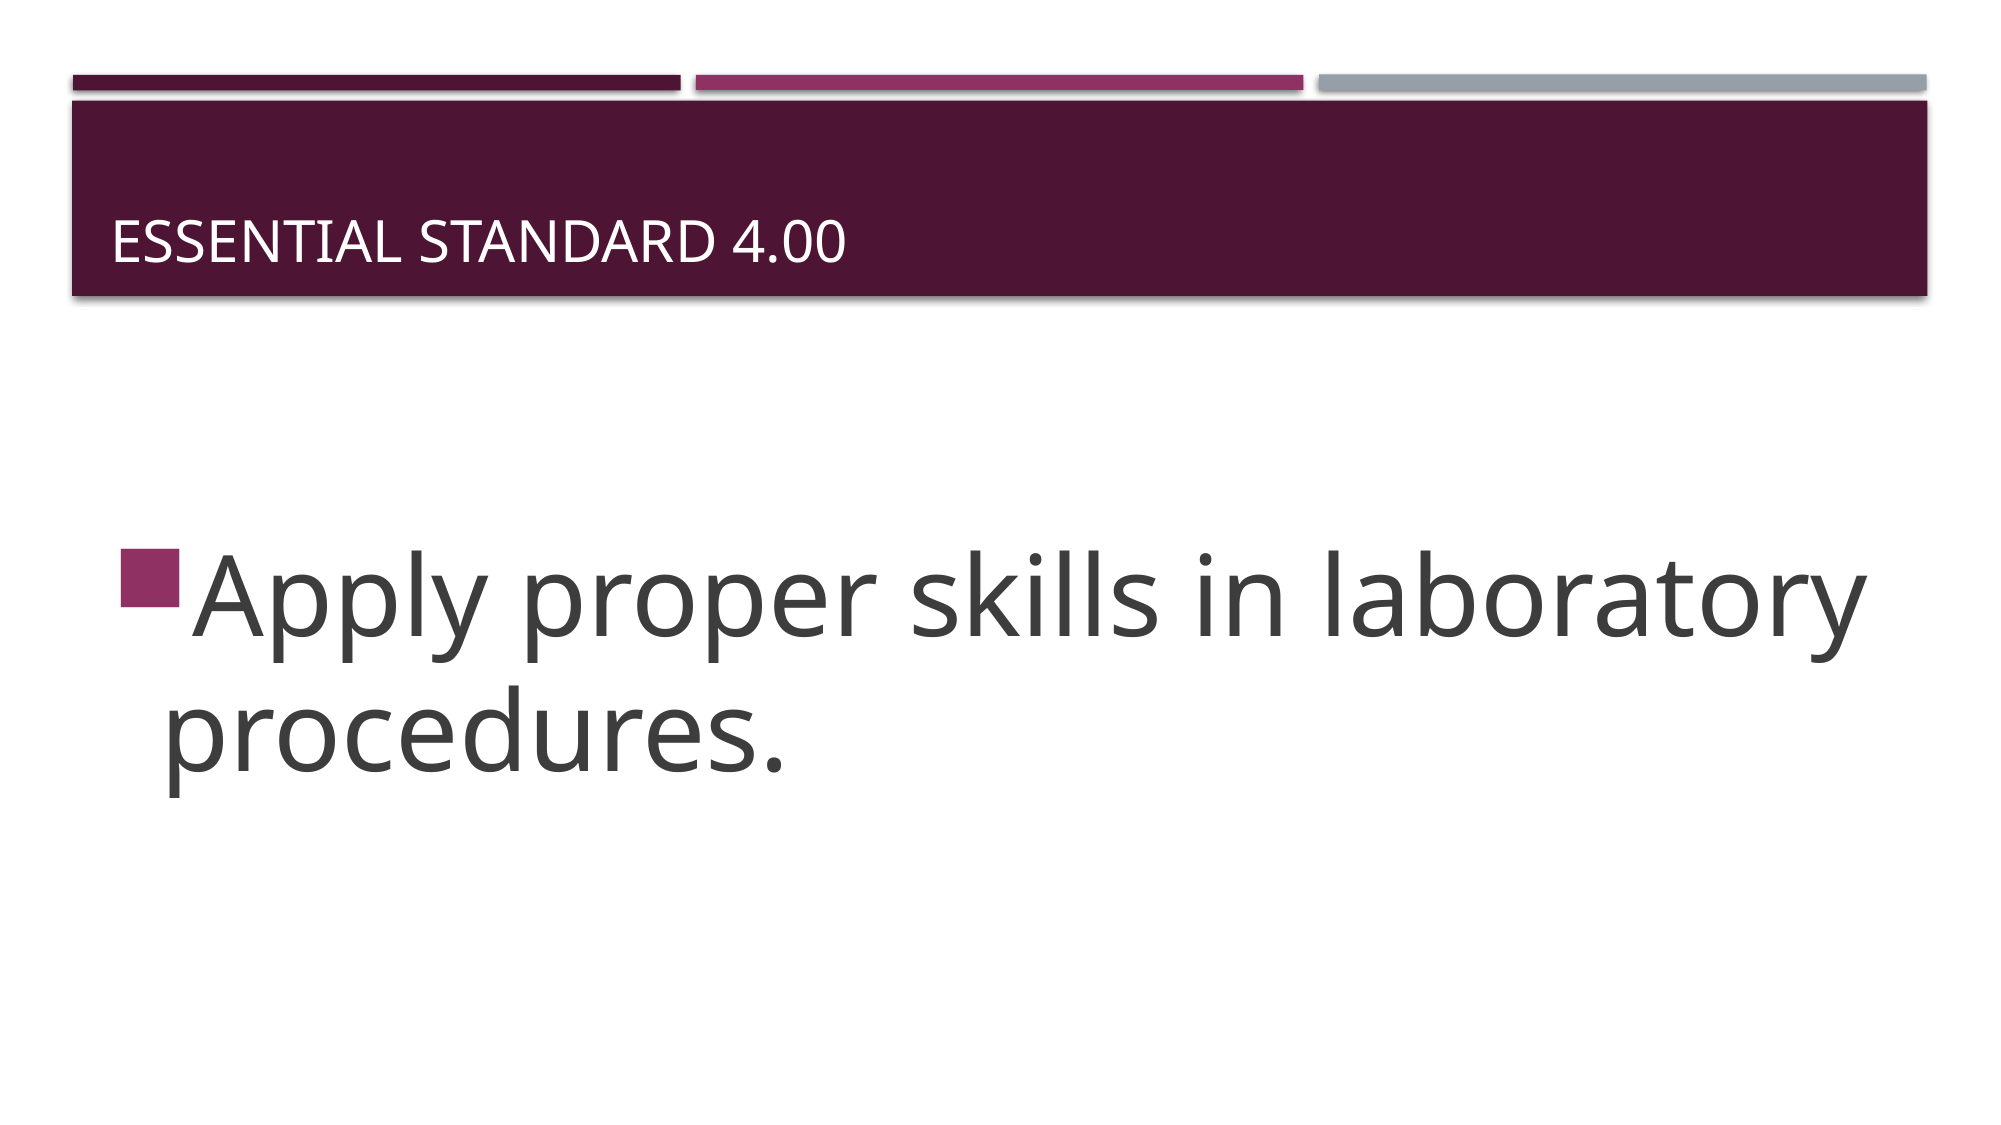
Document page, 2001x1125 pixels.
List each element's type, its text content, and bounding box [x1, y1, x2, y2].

list Apply proper skills in laboratory procedures. [95, 357, 1905, 962]
title Essential Standard 4.00 [95, 115, 1905, 282]
